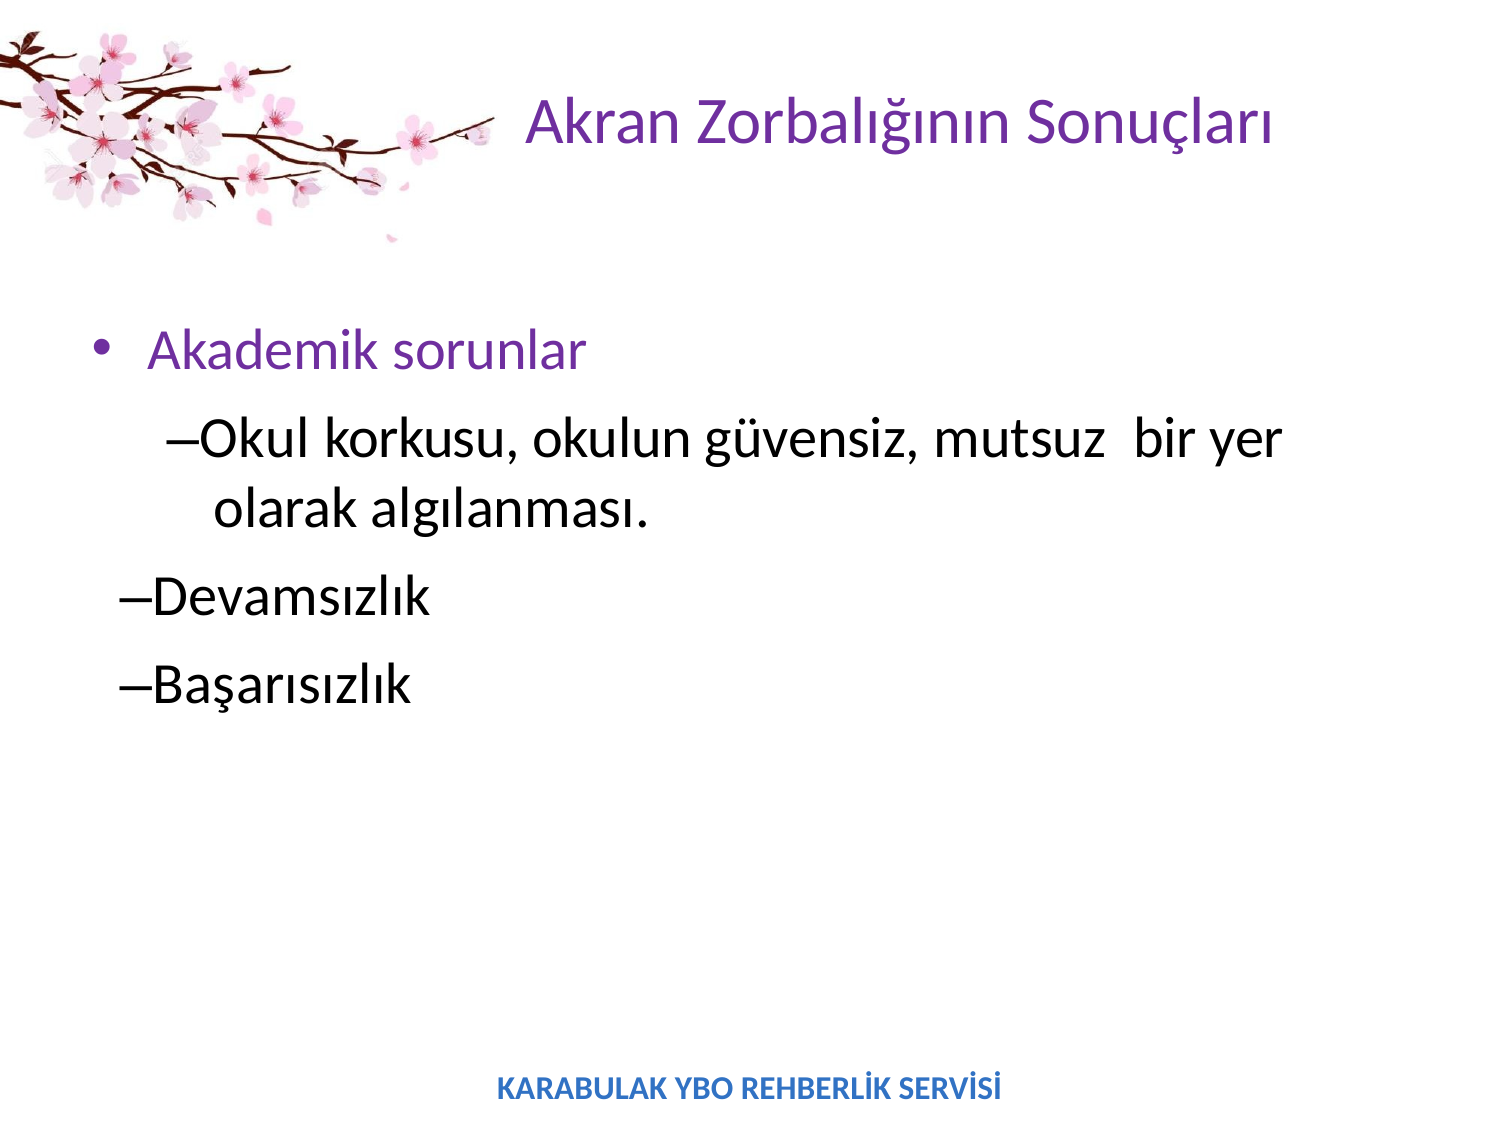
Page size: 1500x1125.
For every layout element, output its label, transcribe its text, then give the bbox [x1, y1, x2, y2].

text_box KARABULAK YBO REHBERLİK SERVİSİ [0, 1058, 1500, 1125]
title Akran Zorbalığının Sonuçları [523, 75, 1386, 265]
picture [0, 23, 499, 247]
text_box Akademik sorunlar –Okul korkusu, okulun güvensiz, mutsuz bir yer olarak algılanması. –Devamsızlık –Başarısızlık [89, 291, 1391, 716]
